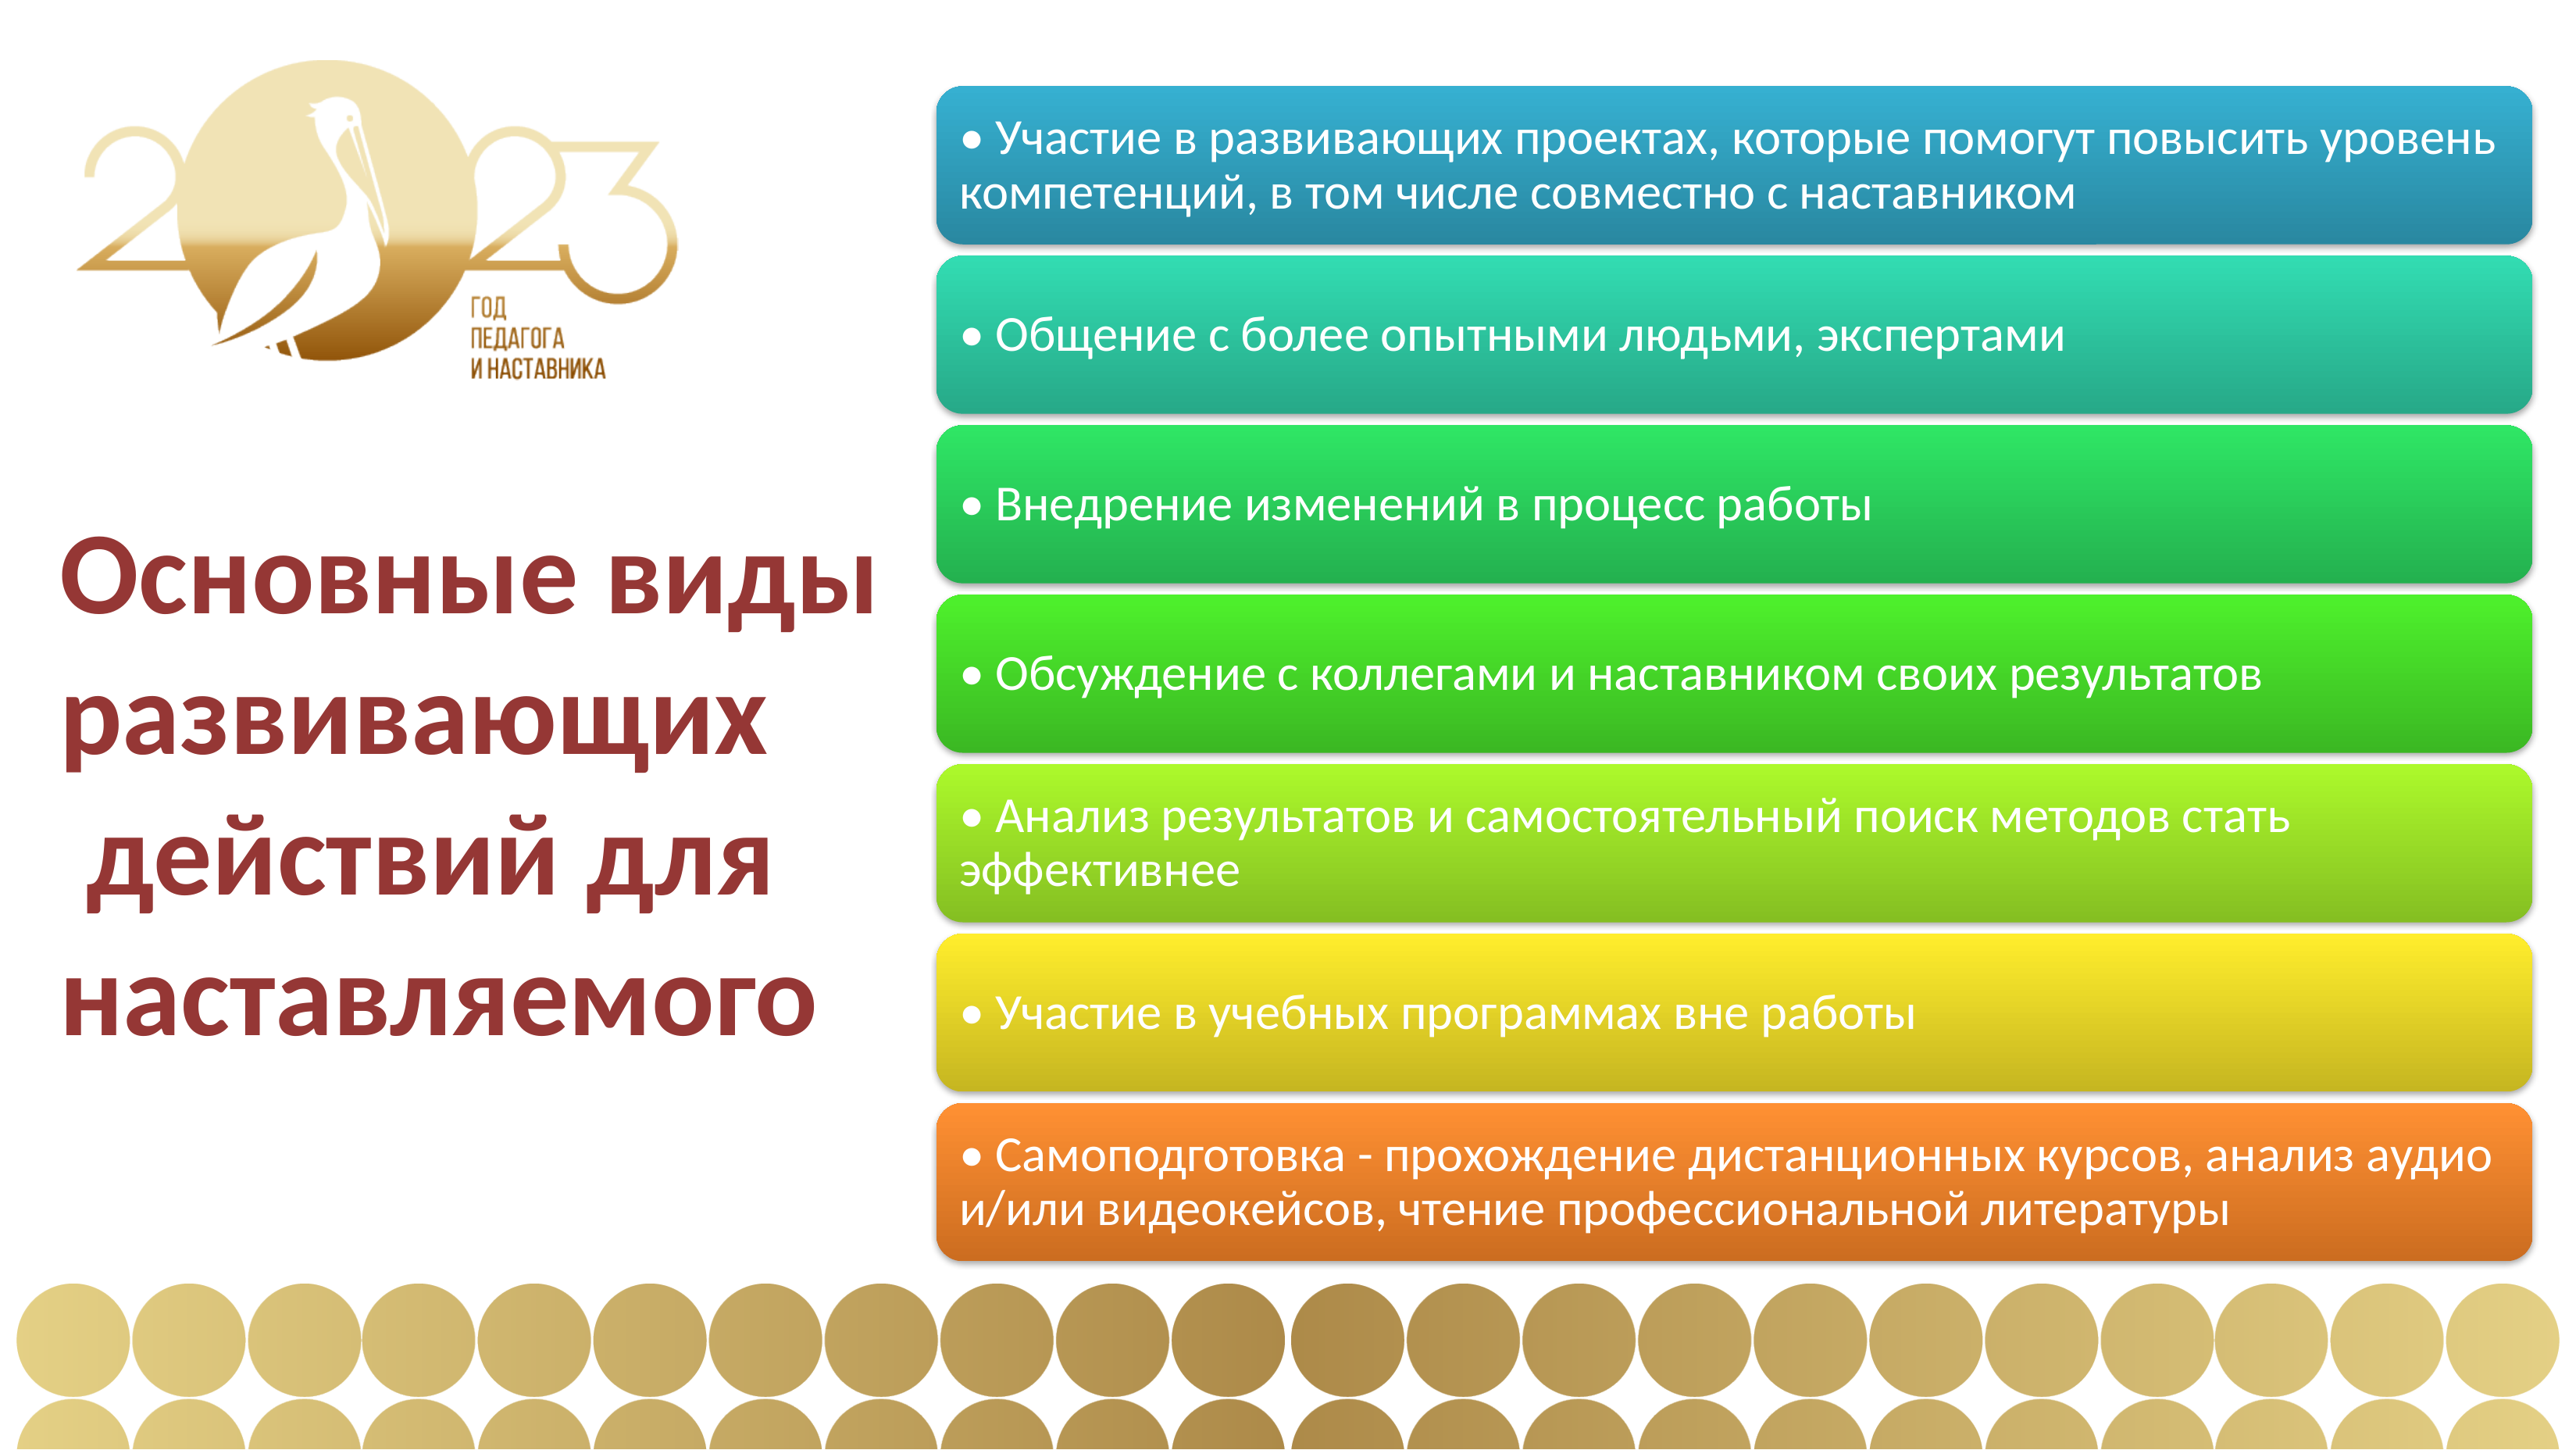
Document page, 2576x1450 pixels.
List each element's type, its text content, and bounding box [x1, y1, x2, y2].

picture [77, 60, 679, 380]
text_box Основные виды развивающих действий для наставляемого [48, 490, 908, 1065]
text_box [936, 80, 2533, 1268]
picture [1291, 1283, 2560, 1450]
picture [16, 1283, 1285, 1450]
